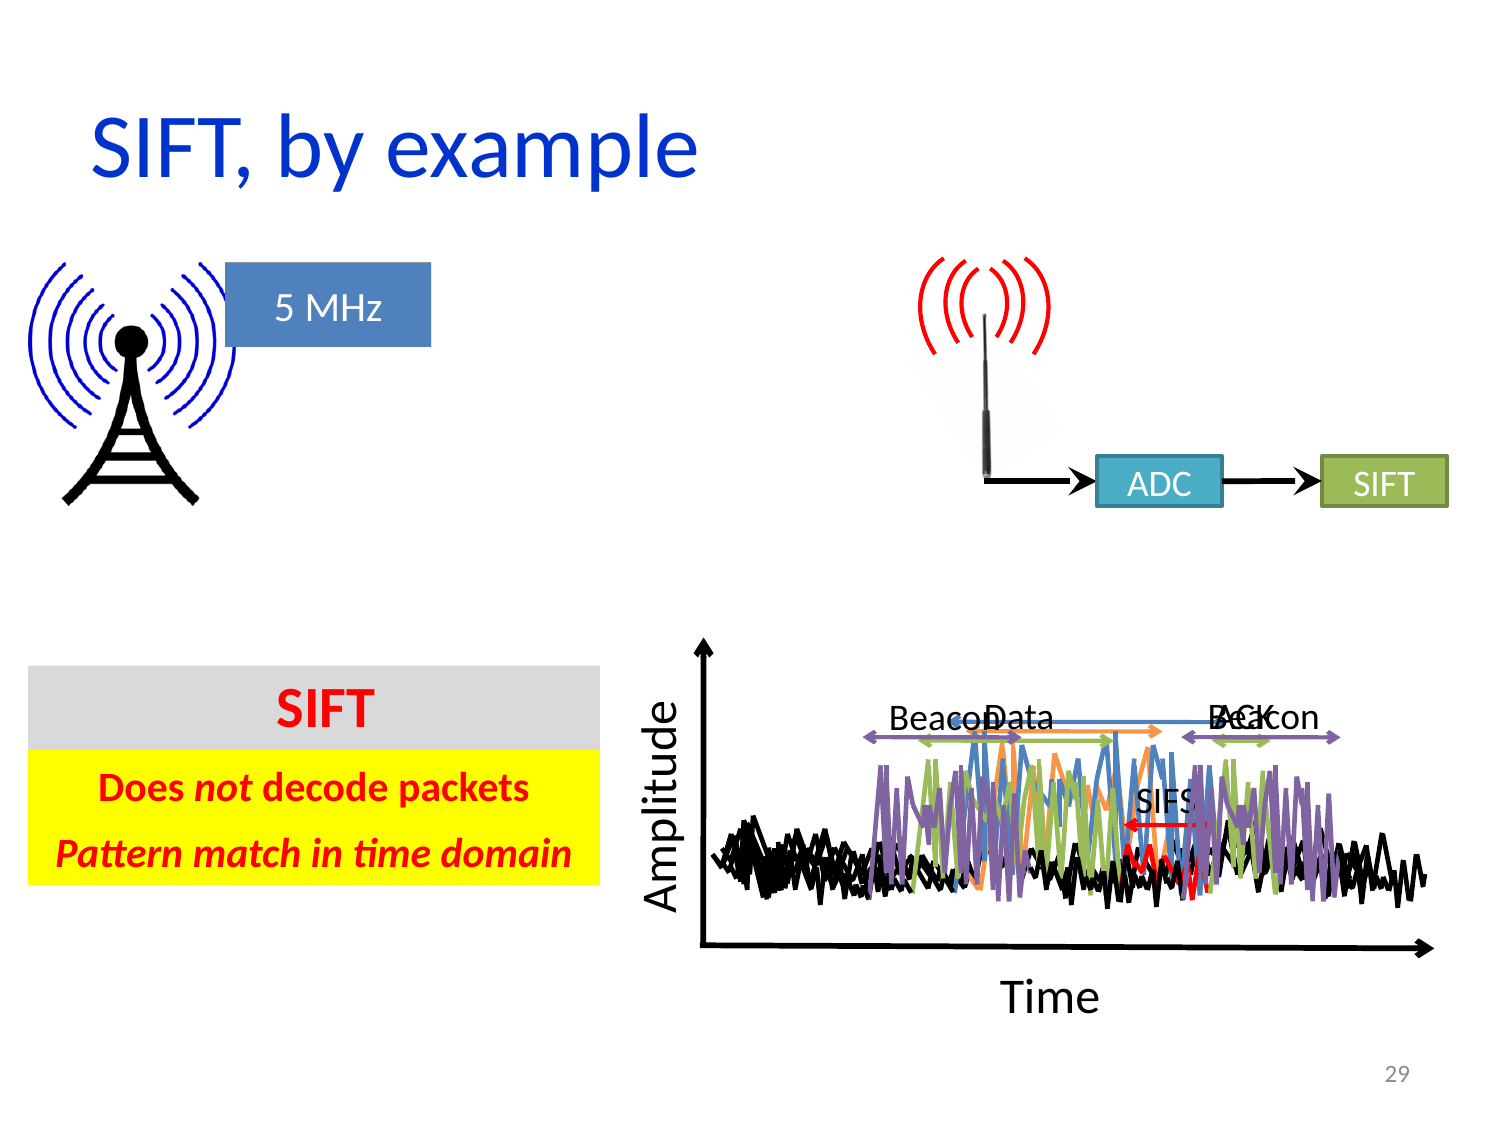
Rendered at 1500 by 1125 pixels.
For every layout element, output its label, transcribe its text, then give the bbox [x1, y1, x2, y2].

text_box 5 MHz [233, 260, 433, 349]
slide_number 29 [1074, 1042, 1425, 1103]
text_box SIFT [1320, 454, 1449, 508]
text_box Time [985, 957, 1116, 1031]
title SIFT, by example [75, 34, 1425, 247]
picture [27, 262, 237, 507]
picture [977, 468, 1005, 479]
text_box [731, 684, 1426, 910]
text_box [721, 684, 728, 901]
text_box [712, 721, 716, 901]
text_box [909, 268, 1060, 468]
text_box Amplitude [618, 685, 694, 928]
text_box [27, 665, 601, 882]
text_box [699, 637, 1435, 949]
text_box ADC [1095, 454, 1224, 508]
